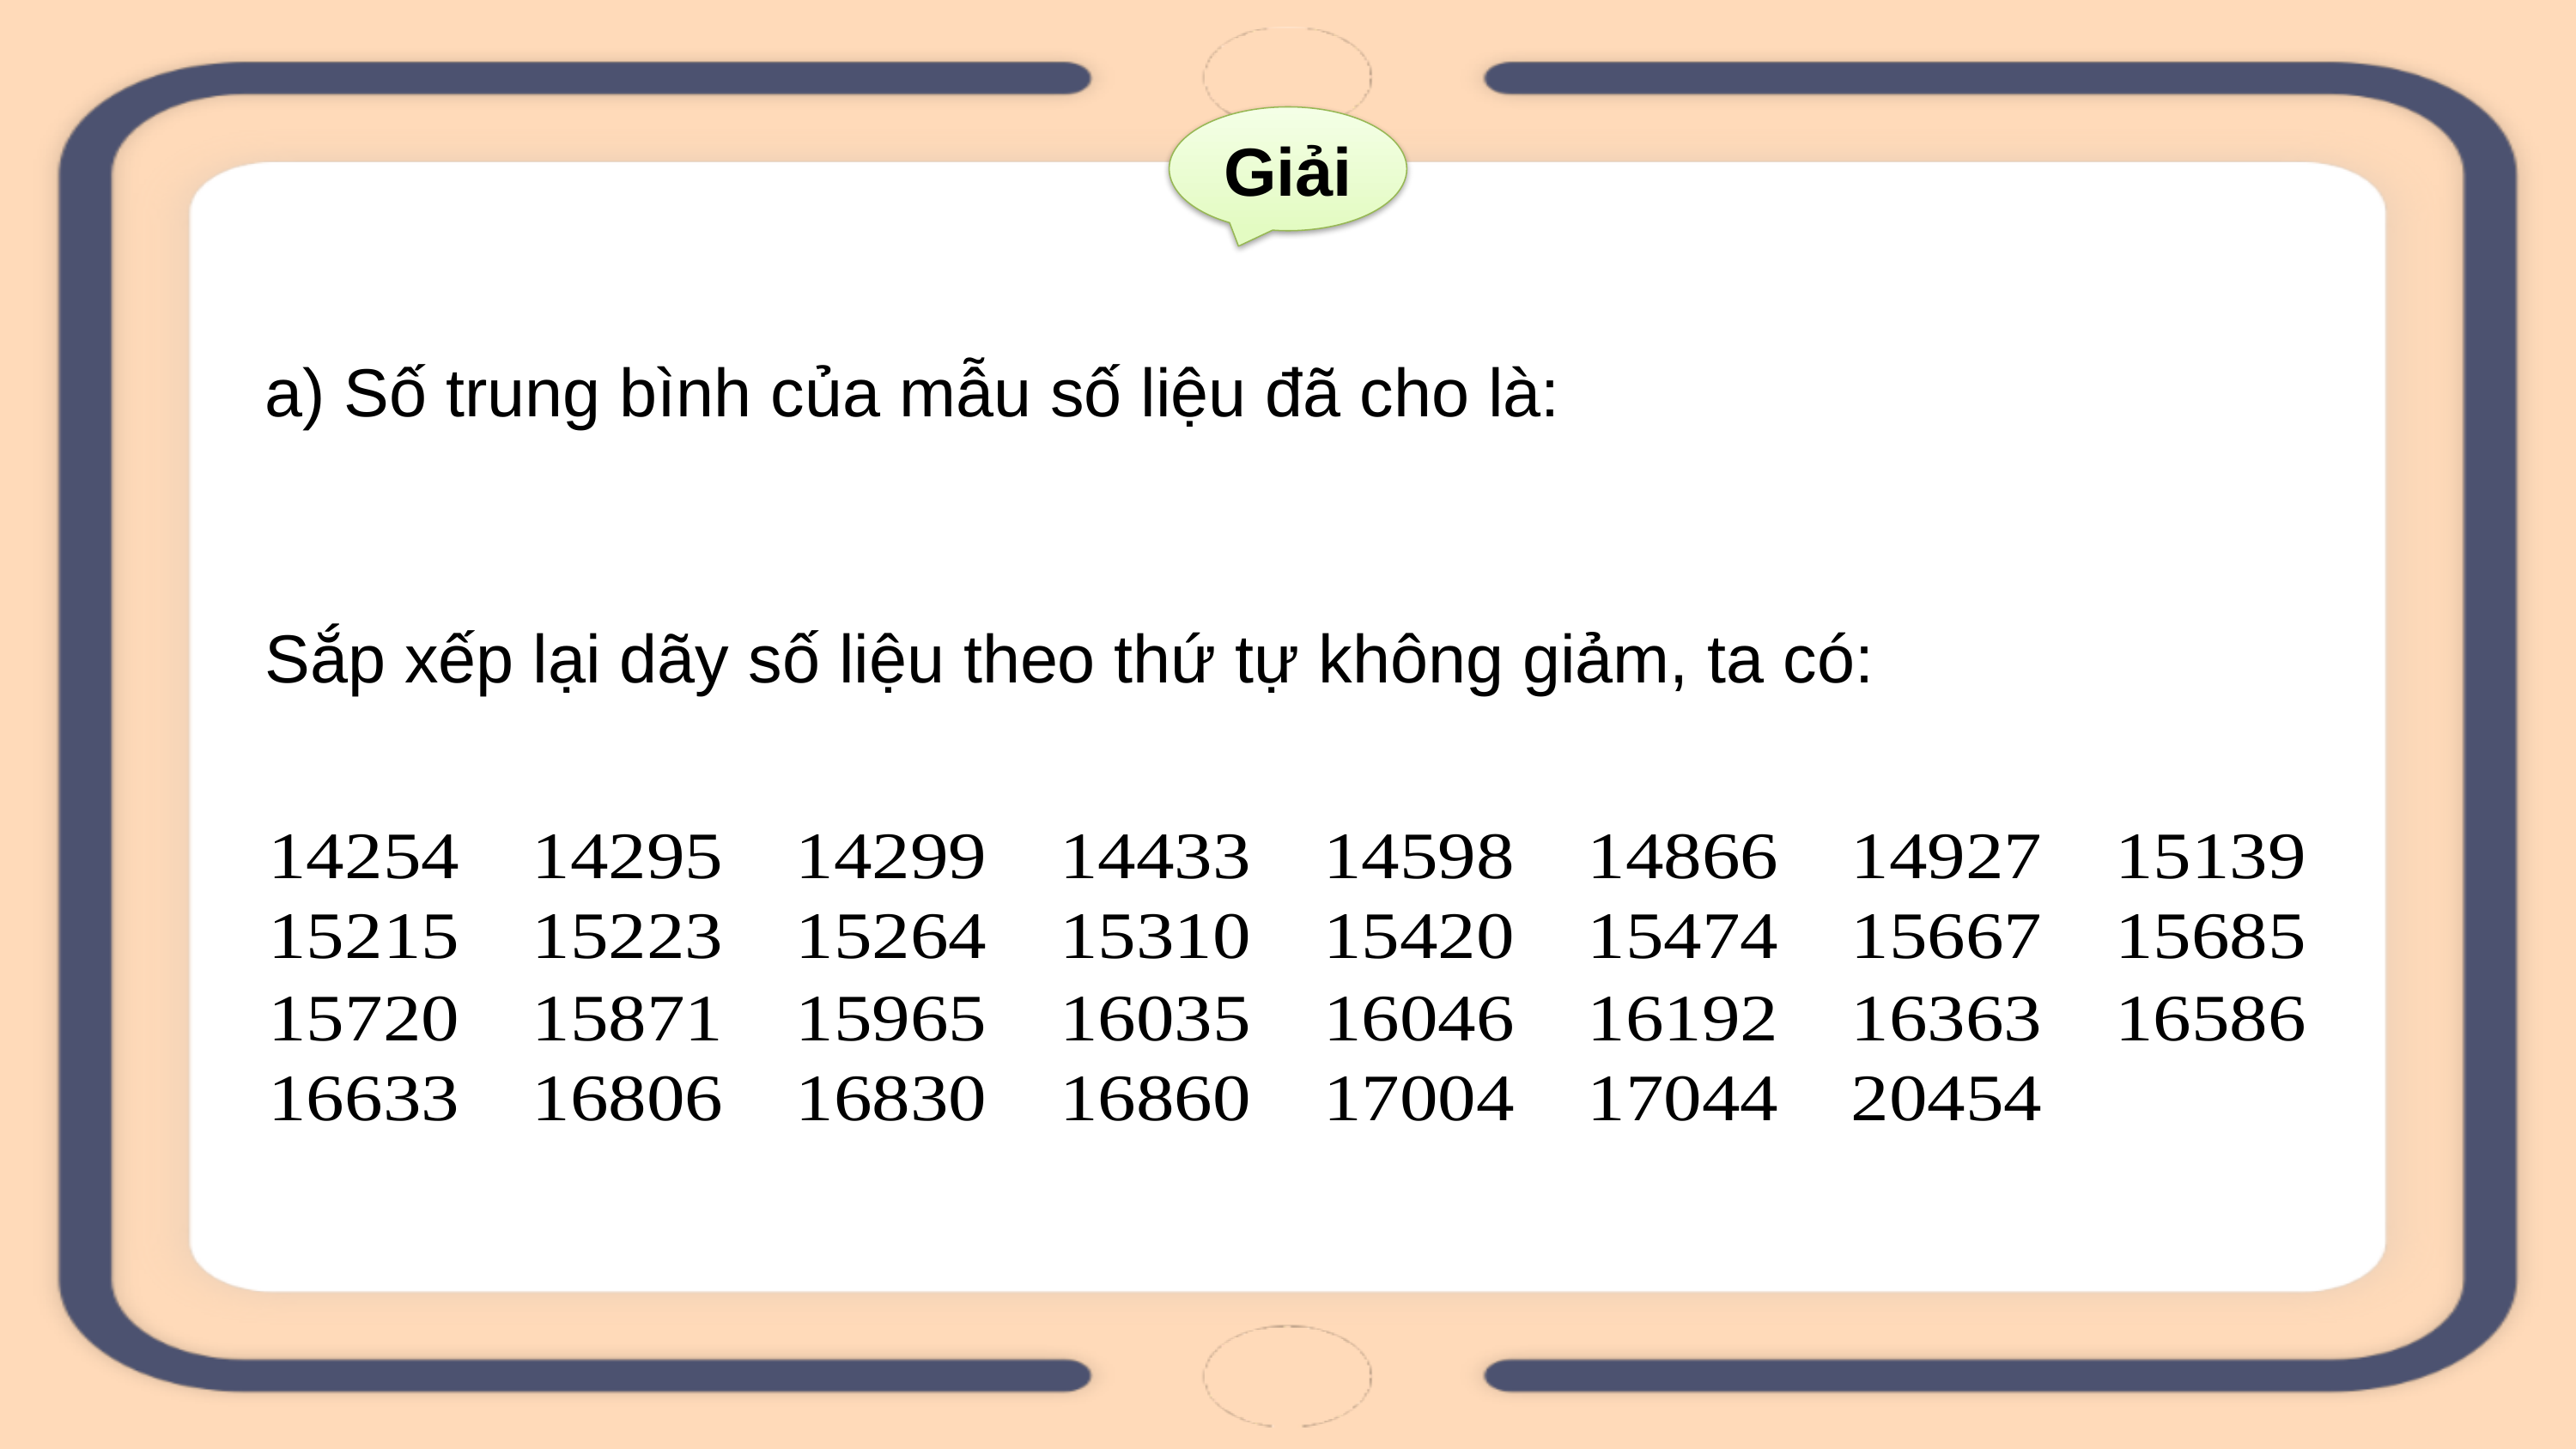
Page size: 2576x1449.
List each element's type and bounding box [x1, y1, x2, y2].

text_box [268, 820, 2308, 1139]
picture [25, 0, 2552, 1449]
